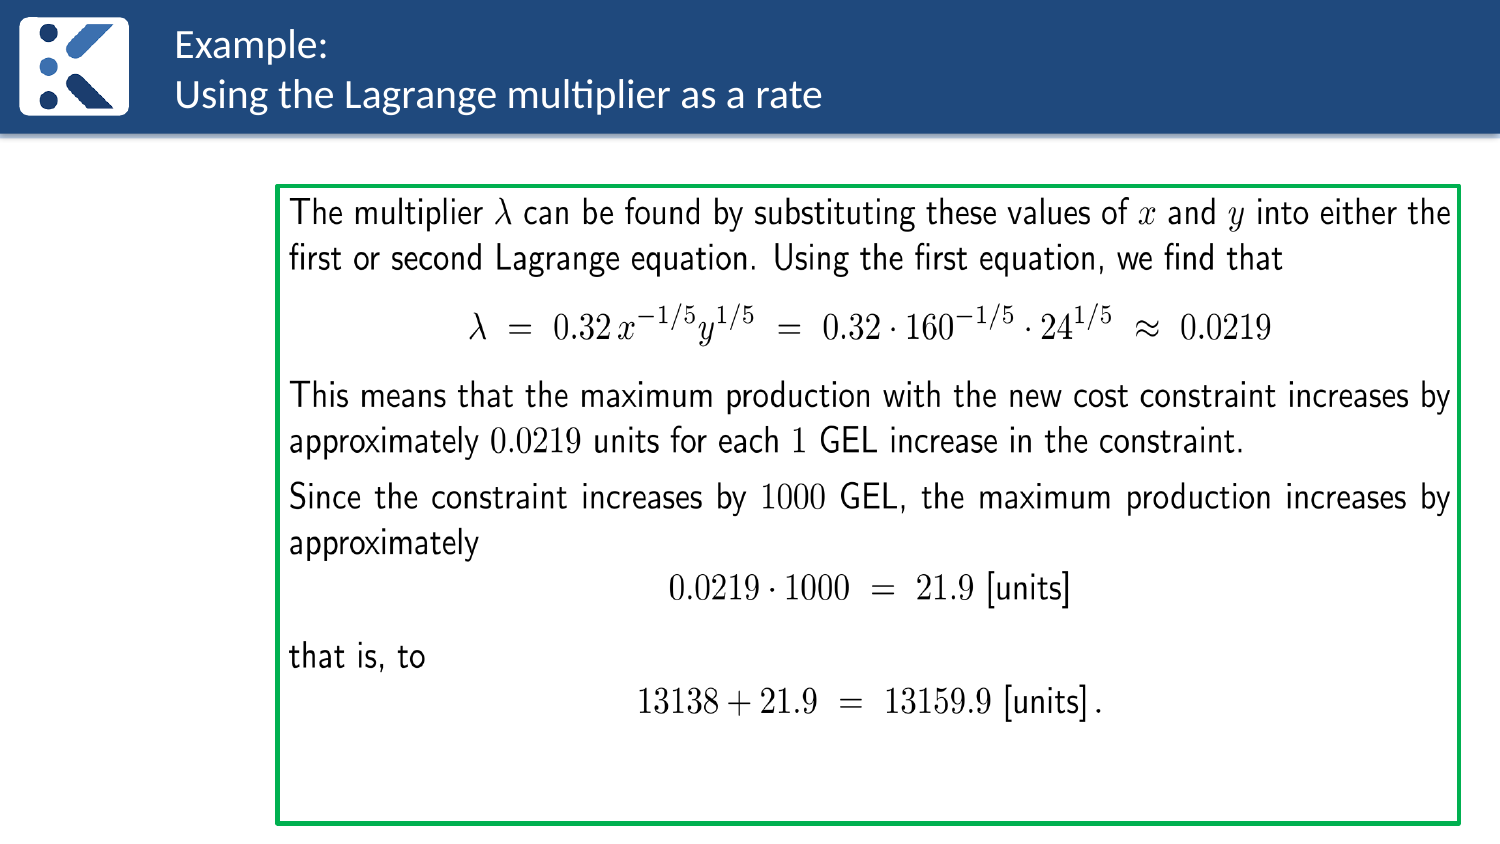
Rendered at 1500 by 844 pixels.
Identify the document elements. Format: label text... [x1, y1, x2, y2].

text_box [275, 184, 1461, 826]
picture [289, 197, 1451, 722]
picture [27, 18, 122, 115]
title Example: Using the Lagrange multiplier as a rate [159, 8, 1483, 126]
